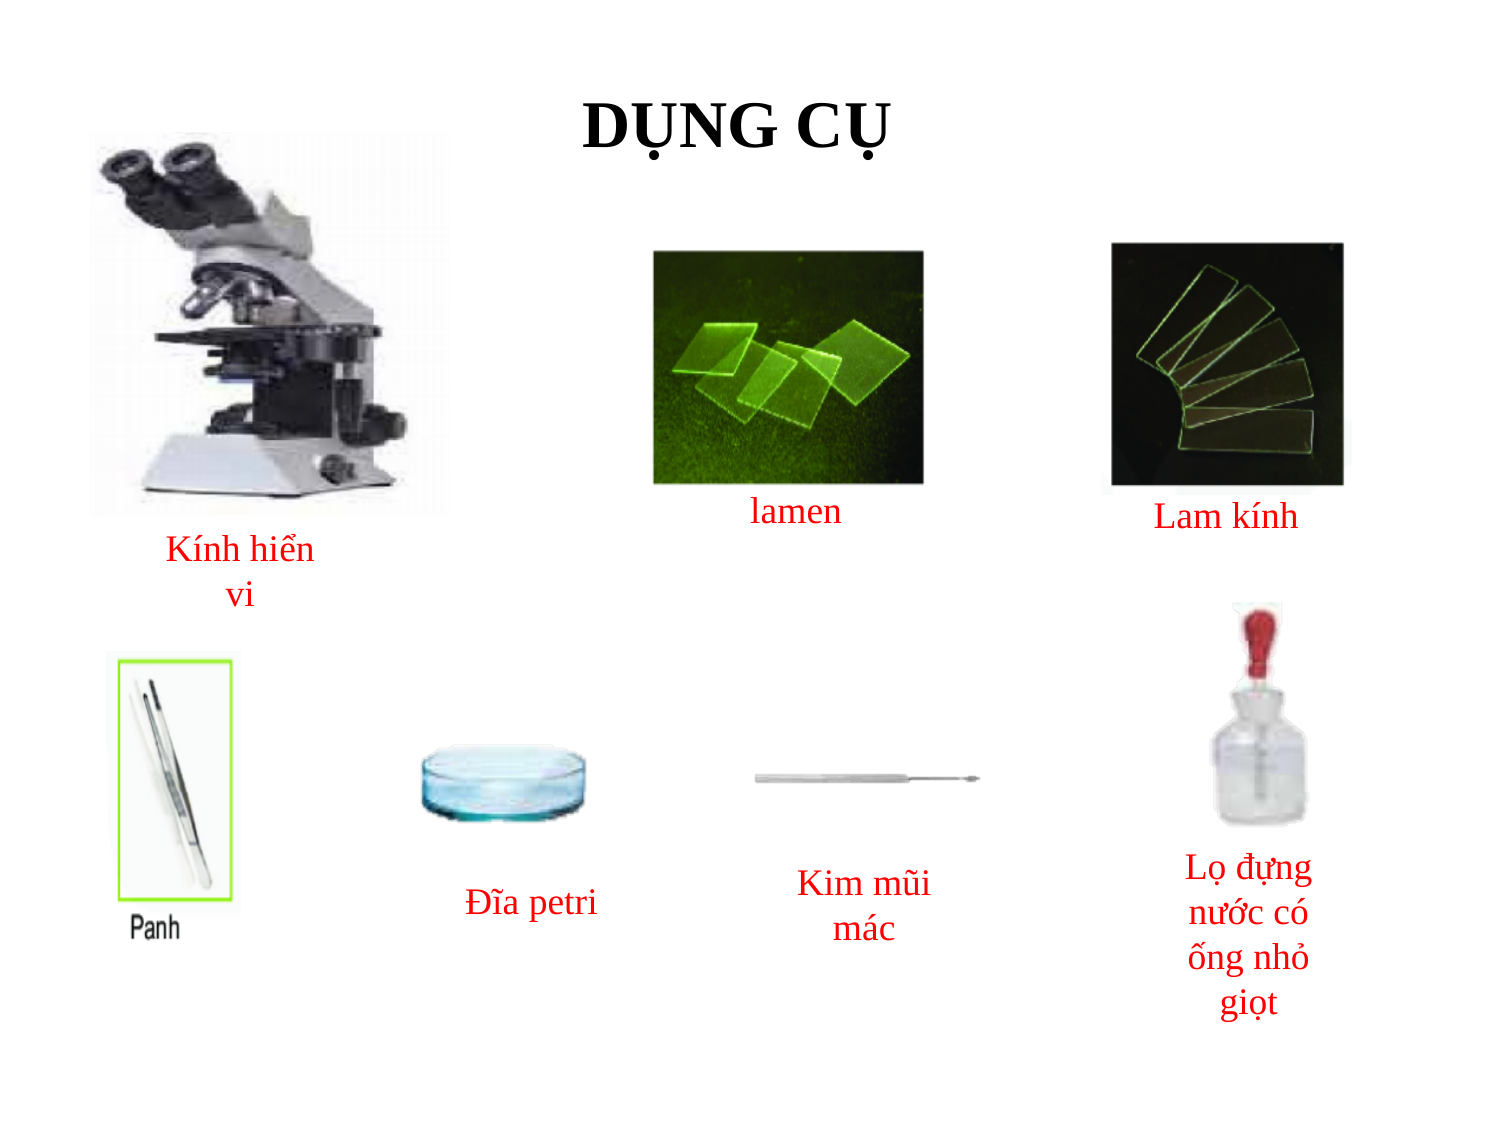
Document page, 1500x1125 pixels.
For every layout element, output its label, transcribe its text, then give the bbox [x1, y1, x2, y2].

picture [1100, 240, 1352, 496]
text_box Kim mũi mác [764, 858, 965, 956]
picture [90, 132, 451, 518]
picture [646, 246, 930, 490]
picture [106, 651, 241, 957]
text_box DỤNG CỤ [362, 73, 1113, 168]
picture [389, 684, 674, 919]
text_box lamen [696, 499, 897, 538]
picture [730, 753, 998, 850]
text_box Lam kính [1126, 504, 1327, 544]
picture [1044, 601, 1500, 957]
text_box Lọ đựng nước có ống nhỏ giọt [1148, 966, 1349, 1030]
text_box Kính hiển vi [140, 524, 341, 622]
